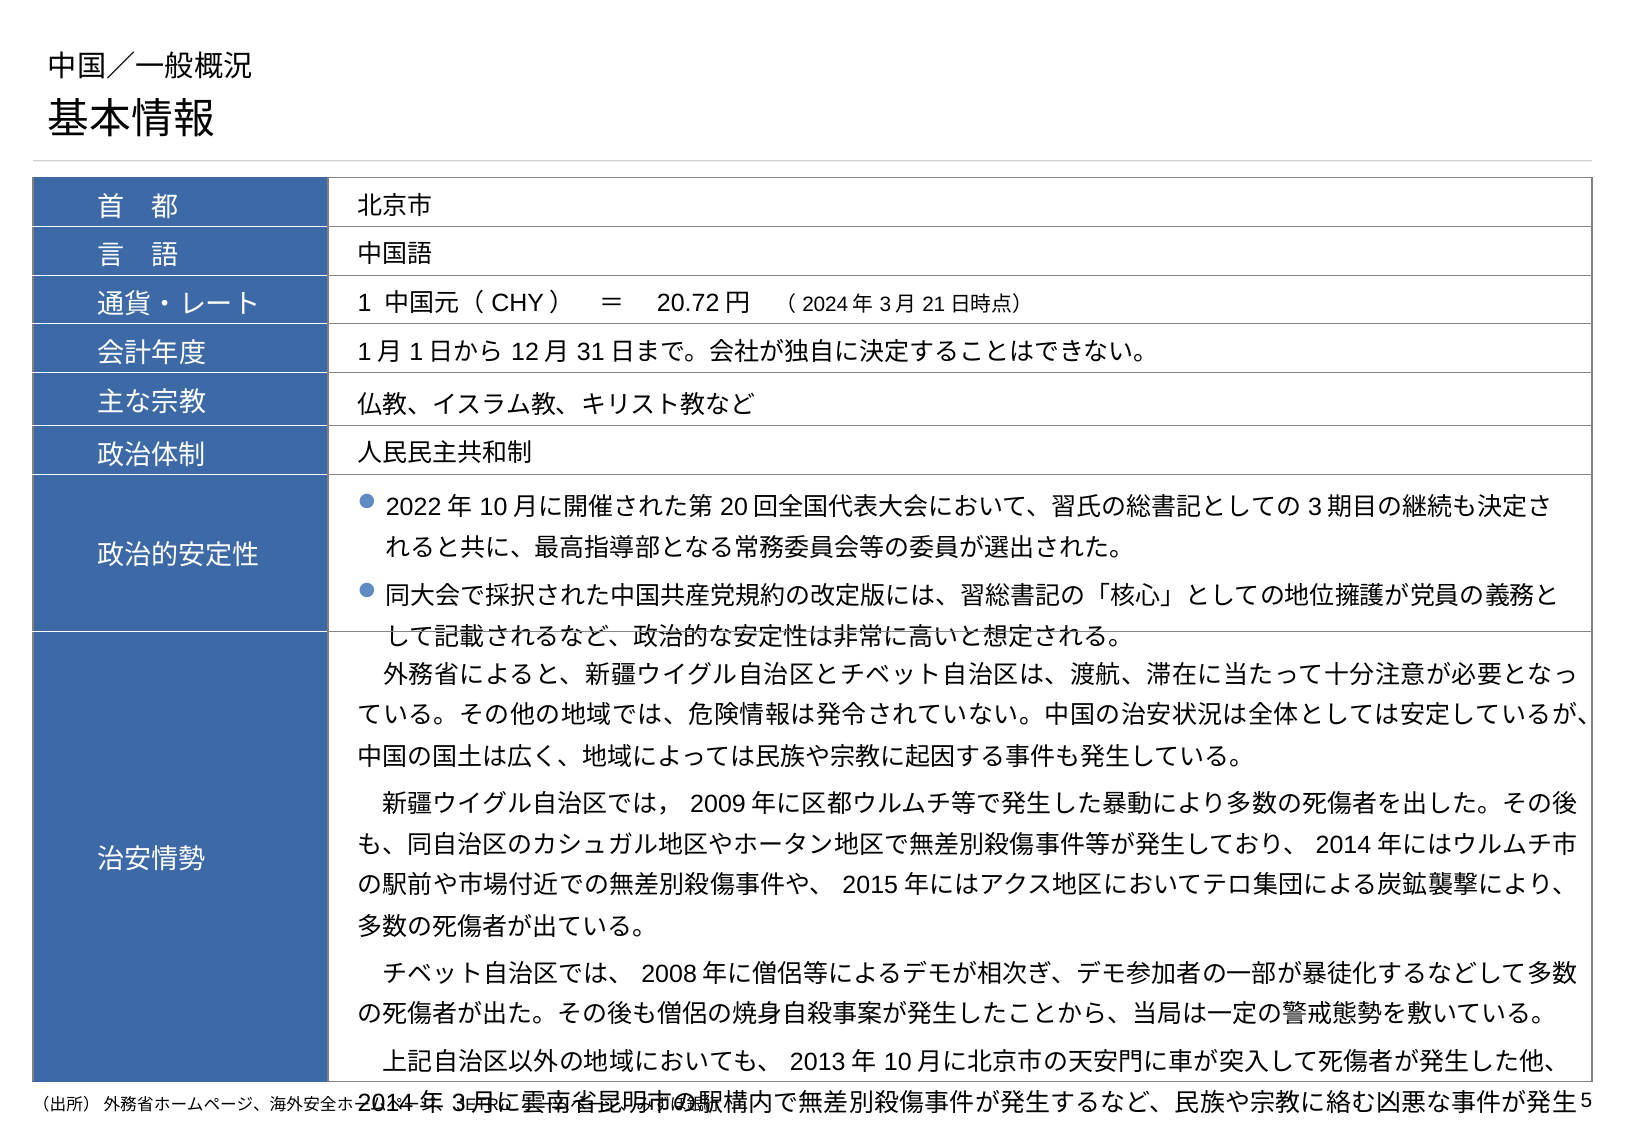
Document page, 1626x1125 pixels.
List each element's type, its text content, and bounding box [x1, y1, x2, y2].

table_cell 1 中国元（CHY） ＝ 20.72円 （2024年3月21日時点） [329, 276, 1591, 323]
table_cell 主な宗教 [34, 373, 327, 425]
table_cell 政治体制 [34, 426, 327, 474]
table_cell 中国語 [329, 227, 1591, 275]
table_header 北京市 [329, 178, 1591, 226]
table_cell 政治的安定性 [34, 475, 327, 631]
table_cell 治安情勢 [34, 632, 327, 1081]
table_cell 会計年度 [34, 324, 327, 372]
text_box （出所） 外務省ホームページ、海外安全ホームページ、JETRO ホームページ、みずほ銀行 [32, 1094, 1439, 1117]
table_cell 外務省によると、新疆ウイグル自治区とチベット自治区は、渡航、滞在に当たって十分注意が必要となっている。その他の地域では、危険情報は発令されていない。中国の治安状況は全体としては安定しているが、中国の国土は広く、地域によっては民族や宗教に起因する事件も発生している。 新疆ウイグル自治区では，2009年に区都ウルムチ等で発生した暴動により多数の死傷者を出した。その後も、同自治区のカシュガル地区やホータン地区で無差別殺傷事件等が発生しており、2014年にはウルムチ市の駅前や市場付近での無差別殺傷事件や、2015年にはアクス地区においてテロ集団による炭鉱襲撃により、多数の死傷者が出ている。 チベット自治区では、2008年に僧侶等によるデモが相次ぎ、デモ参加者の一部が暴徒化するなどして多数の死傷者が出た。その後も僧侶の焼身自殺事案が発生したことから、当局は一定の警戒態勢を敷いている。 上記自治区以外の地域においても、2013年10月に北京市の天安門に車が突入して死傷者が発生した他、2014年3月に雲南省昆明市の駅構内で無差別殺傷事件が発生するなど、民族や宗教に絡む凶悪な事件が発生している。 [329, 632, 1591, 1081]
table_cell 人民民主共和制 [329, 426, 1591, 474]
table_cell 言 語 [34, 227, 327, 275]
table_cell 通貨・レート [34, 276, 327, 323]
table_cell 仏教、イスラム教、キリスト教など [329, 373, 1591, 425]
table_header 首 都 [34, 178, 327, 226]
table_cell 2022年10月に開催された第20回全国代表大会において、習氏の総書記としての3期目の継続も決定されると共に、最高指導部となる常務委員会等の委員が選出された。 同大会で採択された中国共産党規約の改定版には、習総書記の「核心」としての地位擁護が党員の義務として記載されるなど、政治的な安定性は非常に高いと想定される。 [329, 475, 1591, 631]
list 基本情報 [32, 0, 1593, 149]
table_cell 1月1日から12月31日まで。会社が独自に決定することはできない。 [329, 324, 1591, 372]
